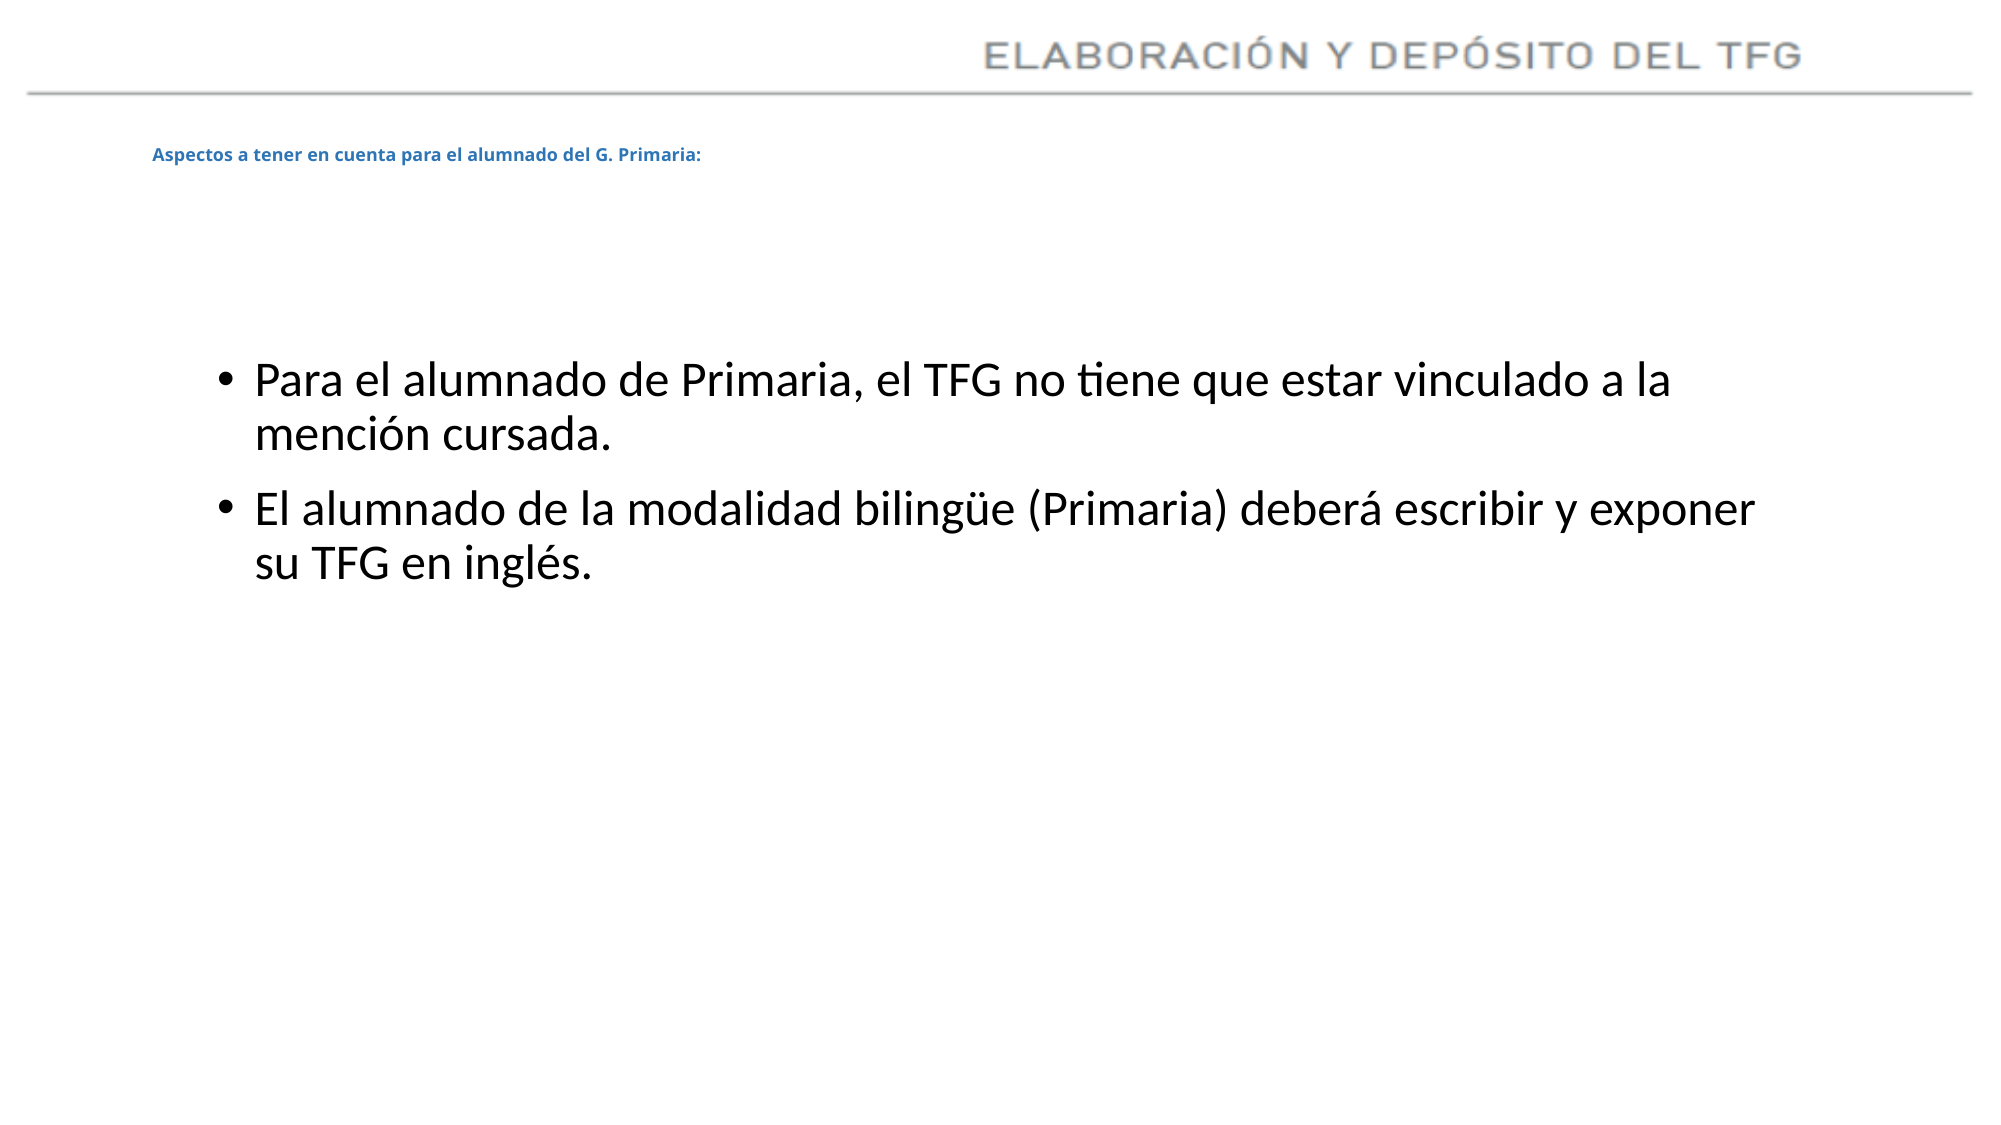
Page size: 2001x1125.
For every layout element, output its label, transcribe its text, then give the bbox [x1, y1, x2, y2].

picture [0, 18, 2000, 132]
title Aspectos a tener en cuenta para el alumnado del G. Primaria: [137, 132, 1863, 175]
list Para el alumnado de Primaria, el TFG no tiene que estar vinculado a la mención cursada. El alumnado de la modalidad bilingüe (Primaria) deberá escribir y exponer su TFG en inglés. [202, 346, 1827, 685]
